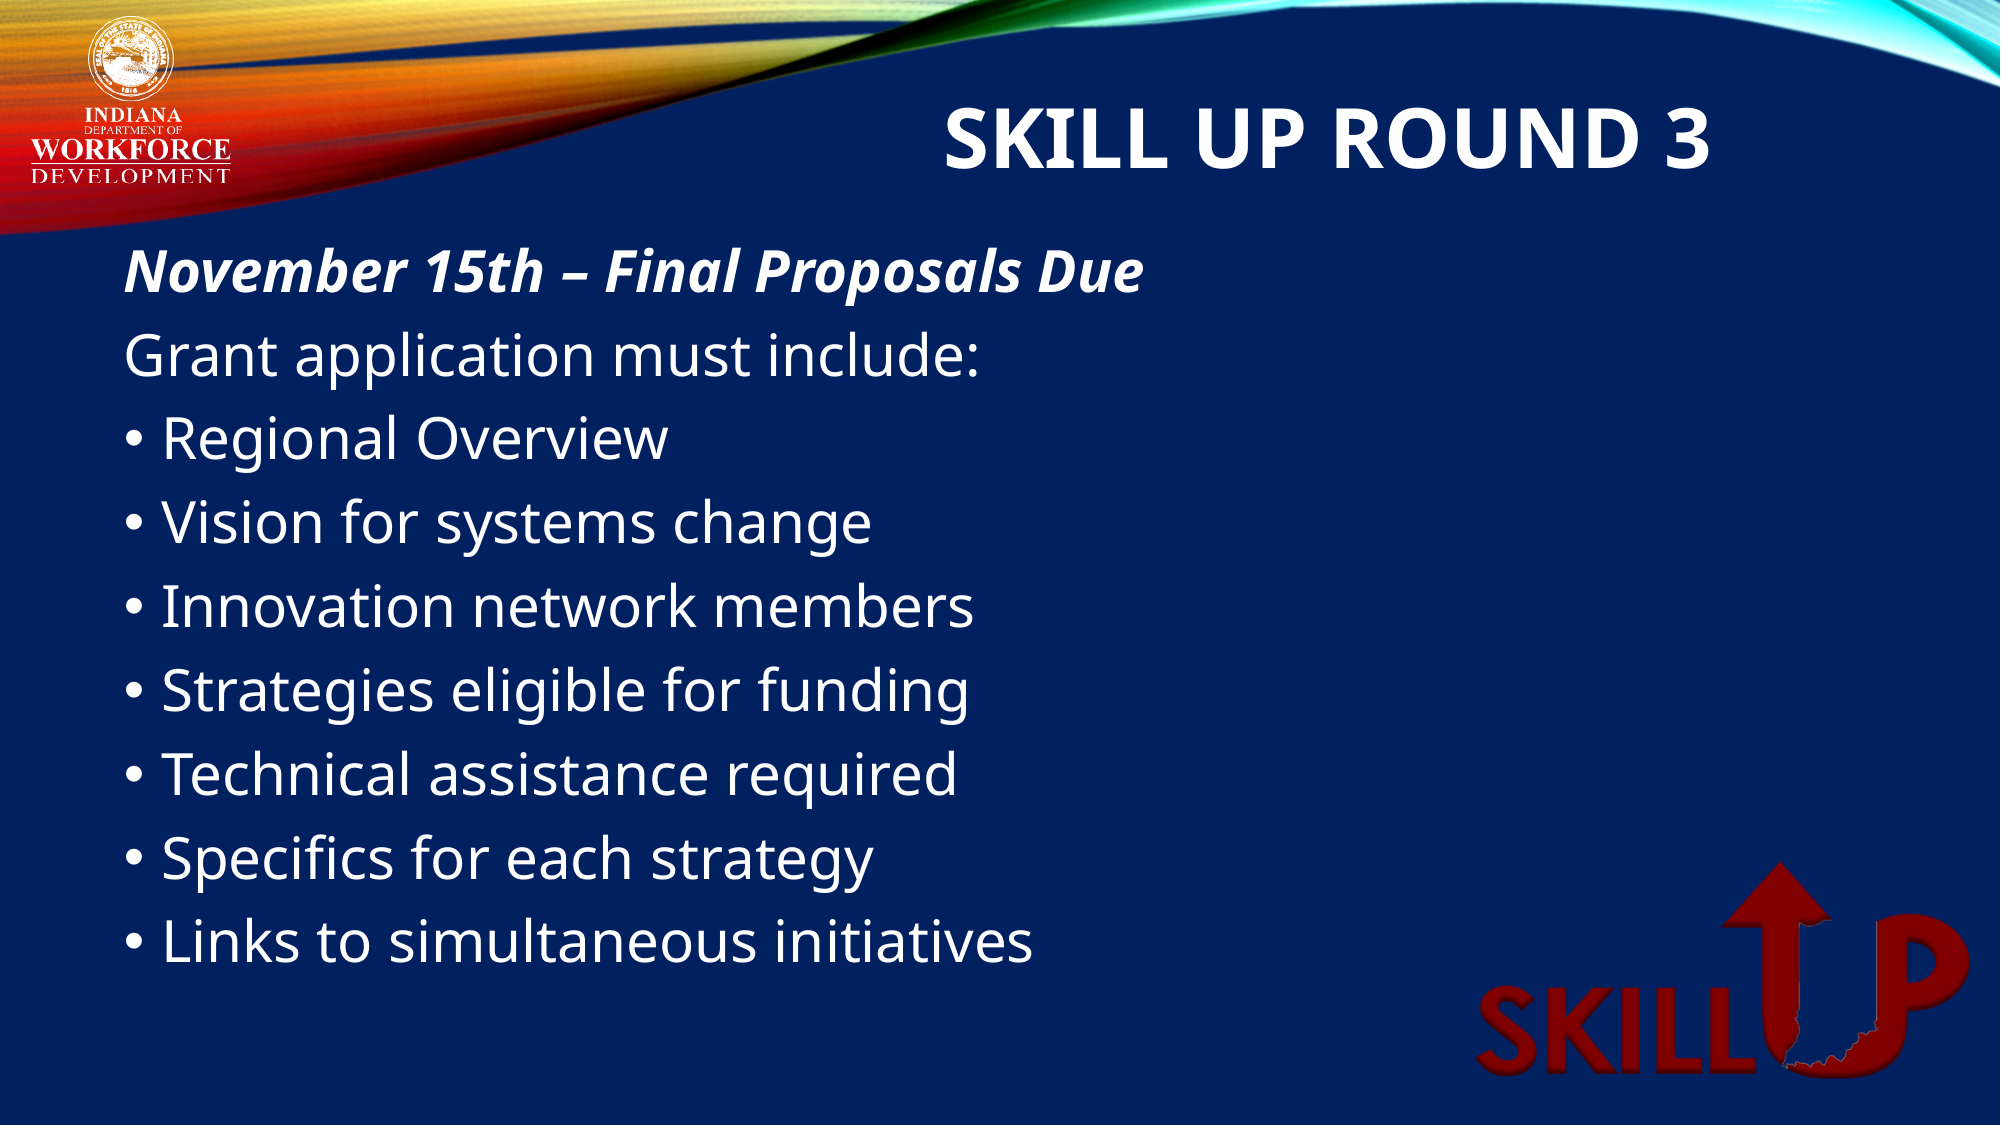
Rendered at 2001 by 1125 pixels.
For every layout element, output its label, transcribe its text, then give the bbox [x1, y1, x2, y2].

picture [0, 0, 2000, 237]
title Skill UP Round 3 [621, 36, 2000, 249]
list November 15th – Final Proposals Due Grant application must include: Regional Overview Vision for systems change Innovation network members Strategies eligible for funding Technical assistance required Specifics for each strategy Links to simultaneous initiatives [108, 234, 1884, 1079]
picture [1475, 860, 1970, 1079]
